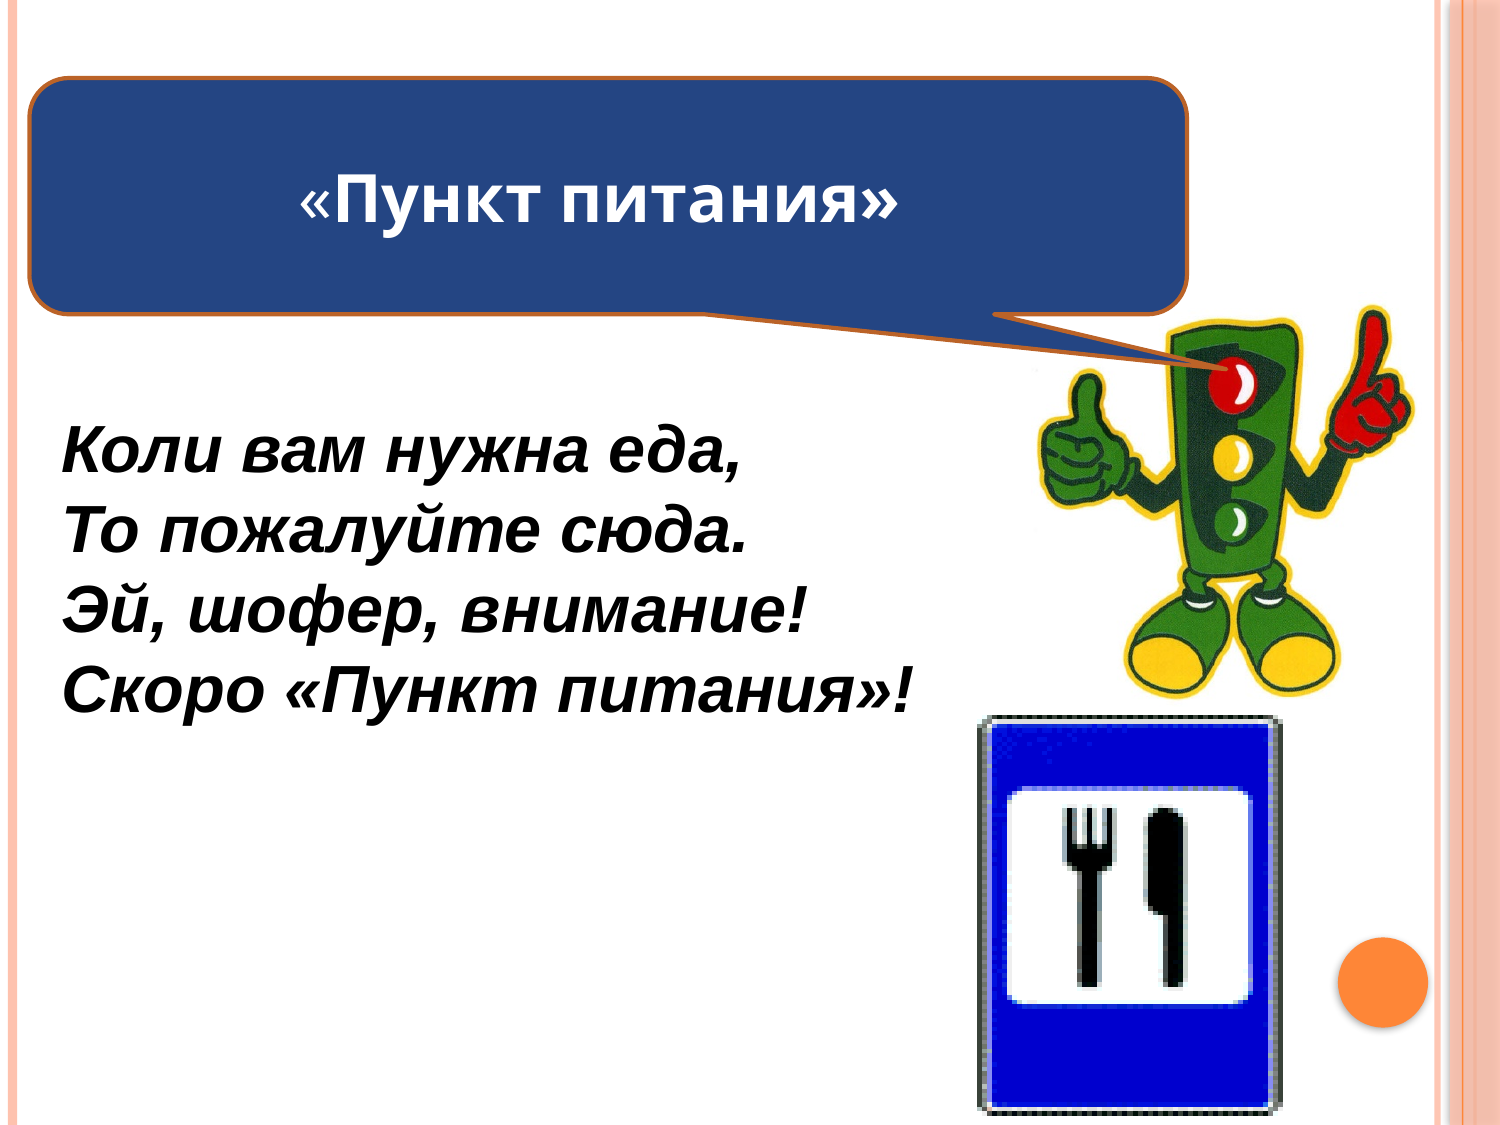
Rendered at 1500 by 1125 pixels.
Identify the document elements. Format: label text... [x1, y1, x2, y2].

text_box Коли вам нужна еда, То пожалуйте сюда. Эй, шофер, внимание! Скоро «Пункт питания»! [46, 398, 961, 733]
picture [972, 711, 1290, 1125]
text_box «Пункт питания» [27, 75, 1190, 351]
picture [1030, 292, 1422, 708]
